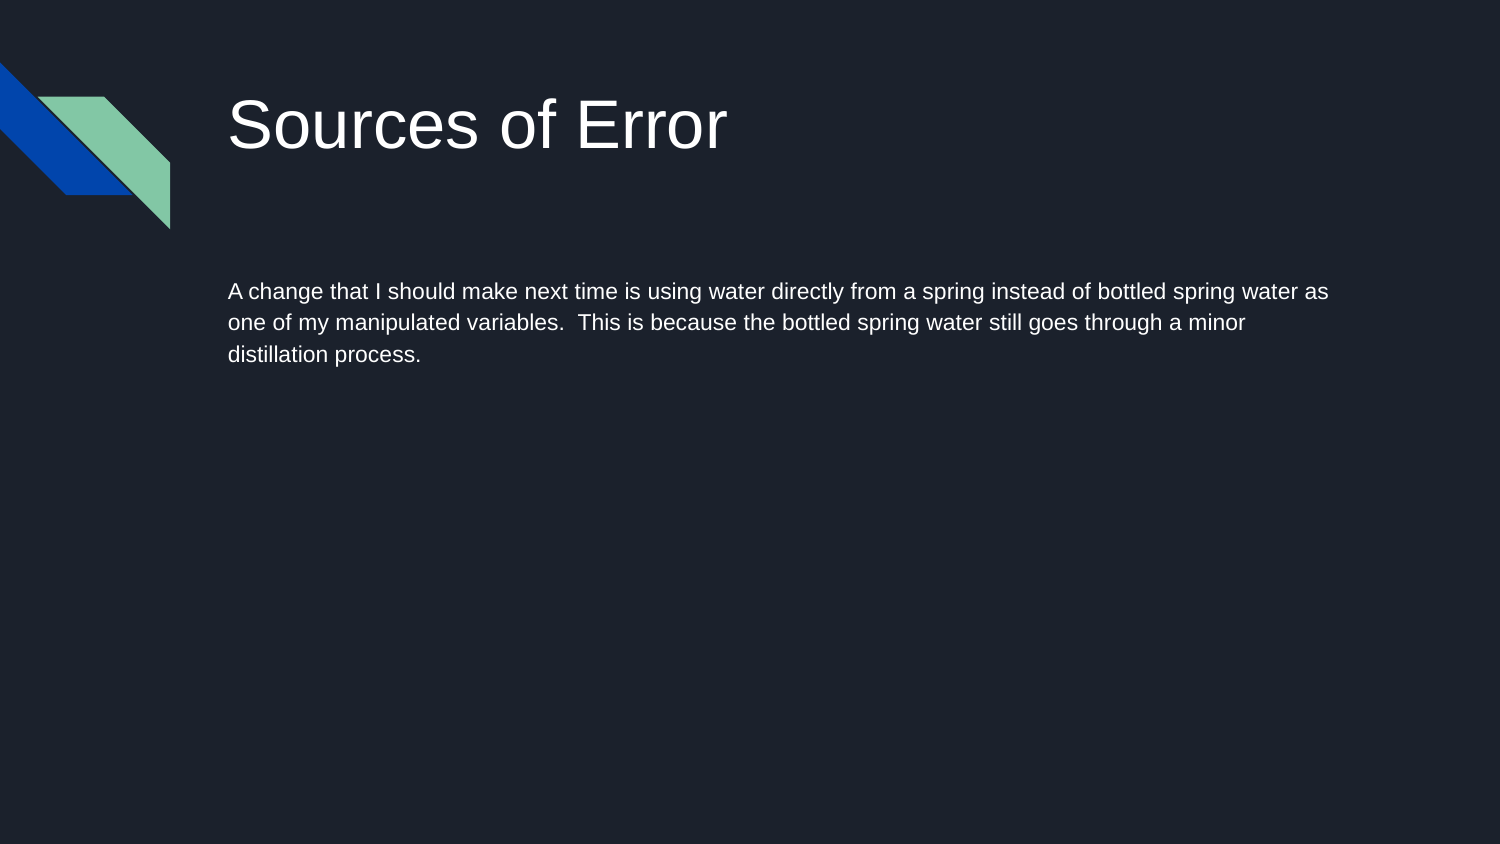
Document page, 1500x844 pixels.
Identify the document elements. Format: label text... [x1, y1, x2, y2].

title Sources of Error [212, 64, 1368, 215]
list A change that I should make next time is using water directly from a spring instead of bottled spring water as one of my manipulated variables. This is because the bottled spring water still goes through a minor distillation process. [212, 257, 1368, 735]
